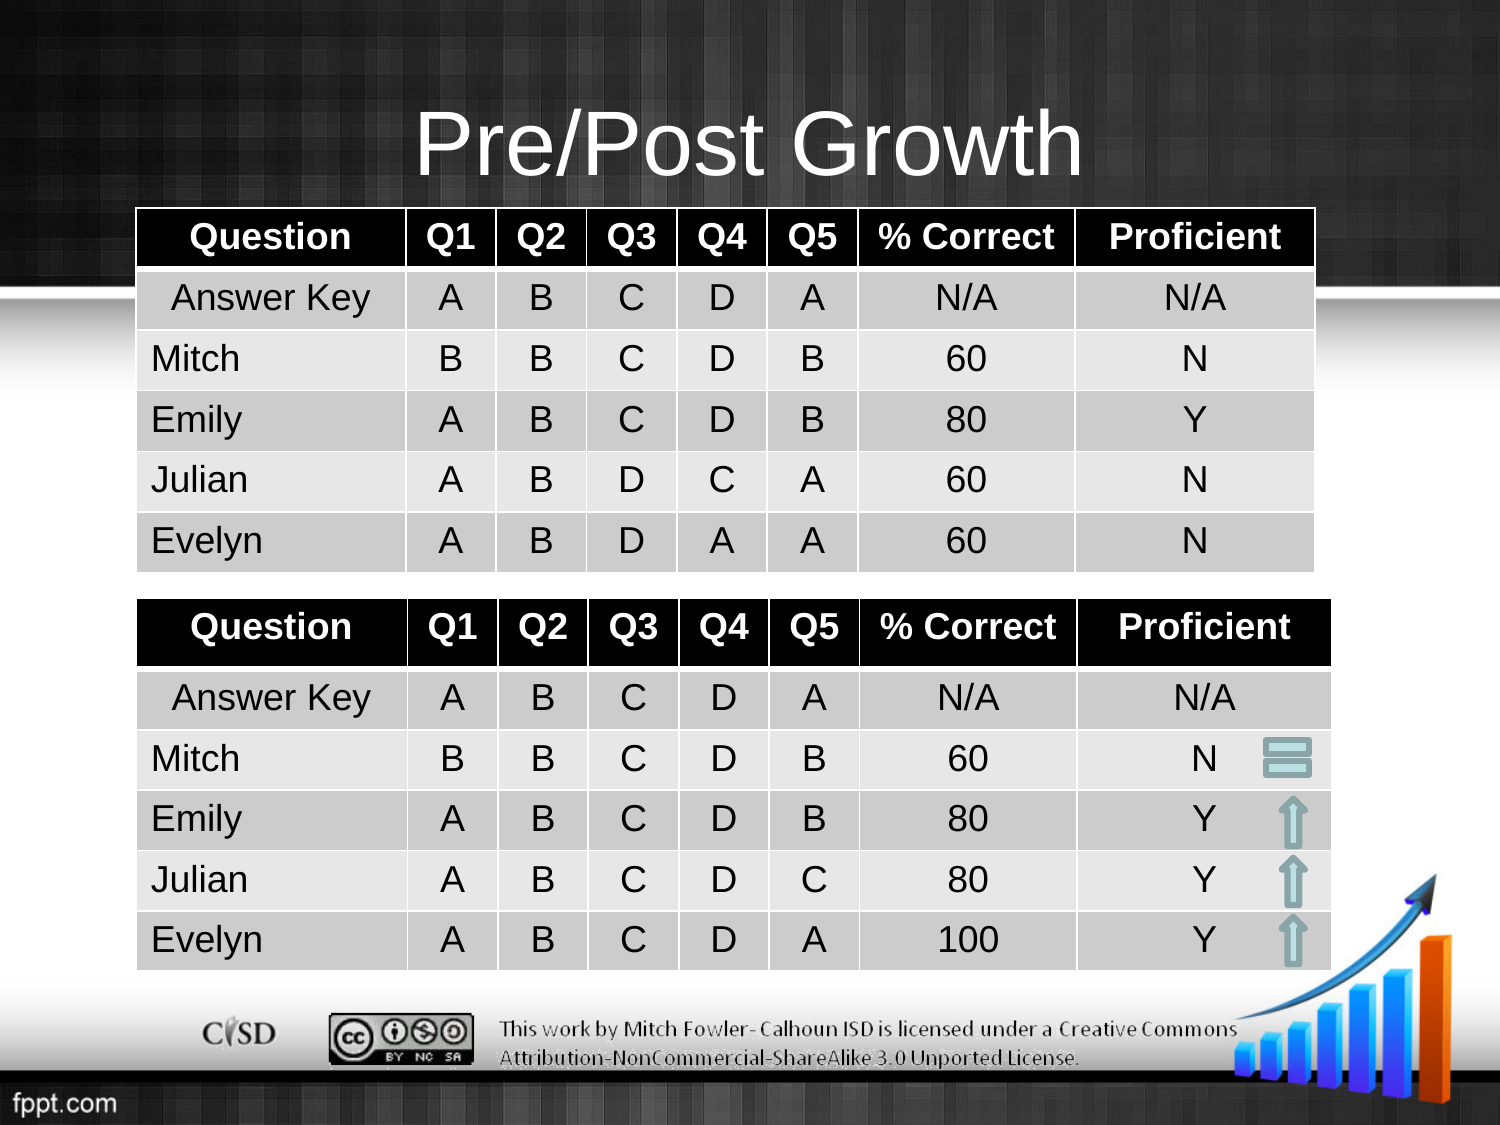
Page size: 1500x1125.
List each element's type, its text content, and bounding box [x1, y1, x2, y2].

table_header Q5 [770, 599, 859, 666]
table_cell B [499, 672, 587, 729]
table_cell D [678, 272, 766, 329]
table_cell D [678, 391, 766, 451]
table_cell A [770, 912, 859, 970]
table_cell A [407, 272, 495, 329]
table_header Proficient [1078, 599, 1331, 666]
table_header Q5 [768, 209, 857, 266]
table_cell Mitch [137, 331, 405, 390]
table_cell A [768, 513, 857, 572]
table_cell D [680, 851, 768, 910]
text_box [1263, 737, 1312, 757]
table_cell D [680, 731, 768, 789]
table_cell A [407, 452, 495, 511]
table_cell B [499, 912, 587, 970]
table_cell N [1076, 331, 1314, 390]
table_cell Y [1078, 851, 1331, 910]
table_header Q3 [589, 599, 678, 666]
table_cell D [678, 331, 766, 390]
table_header Q4 [680, 599, 768, 666]
text_box [1278, 795, 1309, 850]
table_cell B [499, 731, 587, 789]
table_cell N [1076, 452, 1314, 511]
table_cell Answer Key [137, 272, 405, 329]
table_header Proficient [1076, 209, 1314, 266]
table_cell 60 [859, 513, 1074, 572]
table_cell Julian [137, 452, 405, 511]
table_cell A [678, 513, 766, 572]
table_header Q2 [499, 599, 587, 666]
table_header Q2 [497, 209, 586, 266]
table_cell B [497, 513, 586, 572]
table_cell B [768, 331, 857, 390]
table_cell B [497, 452, 586, 511]
table_cell B [770, 731, 859, 789]
table_cell C [589, 731, 678, 789]
table_header Question [137, 209, 405, 266]
text_box [1278, 913, 1309, 968]
table_header % Correct [859, 209, 1074, 266]
table_cell Answer Key [137, 672, 407, 729]
table_cell D [680, 672, 768, 729]
table_cell A [408, 672, 497, 729]
table_cell A [408, 912, 497, 970]
table_cell B [407, 331, 495, 390]
table_cell Mitch [137, 731, 407, 789]
table_cell B [408, 731, 497, 789]
table_cell C [587, 272, 676, 329]
table_cell A [768, 272, 857, 329]
table_cell N [1076, 513, 1314, 572]
table_cell N/A [859, 272, 1074, 329]
table_cell N/A [1078, 672, 1331, 729]
table_cell A [407, 391, 495, 451]
table_cell 60 [859, 331, 1074, 390]
table_cell N/A [860, 672, 1076, 729]
text_box [1278, 854, 1309, 909]
table_cell Y [1078, 791, 1331, 850]
title Pre/Post Growth [74, 44, 1426, 233]
table_cell B [497, 272, 586, 329]
table_cell C [587, 331, 676, 390]
table_header Q1 [408, 599, 497, 666]
table_cell Emily [137, 791, 407, 850]
table_cell N [1078, 731, 1331, 789]
table_cell Evelyn [137, 513, 405, 572]
table_header Question [137, 599, 407, 666]
table_cell C [589, 791, 678, 850]
table_header % Correct [860, 599, 1076, 666]
table_cell A [408, 791, 497, 850]
table_header Q3 [587, 209, 676, 266]
table_cell 80 [860, 851, 1076, 910]
table_cell A [768, 452, 857, 511]
table_cell Evelyn [137, 912, 407, 970]
table_cell B [497, 391, 586, 451]
table_cell C [589, 851, 678, 910]
table_cell C [770, 851, 859, 910]
table_cell B [770, 791, 859, 850]
table_header Q4 [678, 209, 766, 266]
table_cell B [768, 391, 857, 451]
table_cell D [680, 791, 768, 850]
table_cell 80 [859, 391, 1074, 451]
table_cell B [497, 331, 586, 390]
table_cell D [680, 912, 768, 970]
table_cell C [587, 391, 676, 451]
table_cell C [589, 912, 678, 970]
table_cell B [499, 851, 587, 910]
table_cell D [587, 452, 676, 511]
table_cell Y [1078, 912, 1331, 970]
table_cell 100 [860, 912, 1076, 970]
text_box [1263, 758, 1312, 778]
picture [0, 0, 1500, 1125]
table_cell C [678, 452, 766, 511]
table_cell A [407, 513, 495, 572]
table_cell Emily [137, 391, 405, 451]
table_cell C [589, 672, 678, 729]
table_cell B [499, 791, 587, 850]
table_cell A [408, 851, 497, 910]
table_cell N/A [1076, 272, 1314, 329]
table_cell A [770, 672, 859, 729]
table_cell 60 [859, 452, 1074, 511]
table_cell D [587, 513, 676, 572]
table_cell 60 [860, 731, 1076, 789]
table_header Q1 [407, 209, 495, 266]
table_cell Julian [137, 851, 407, 910]
table_cell Y [1076, 391, 1314, 451]
table_cell 80 [860, 791, 1076, 850]
